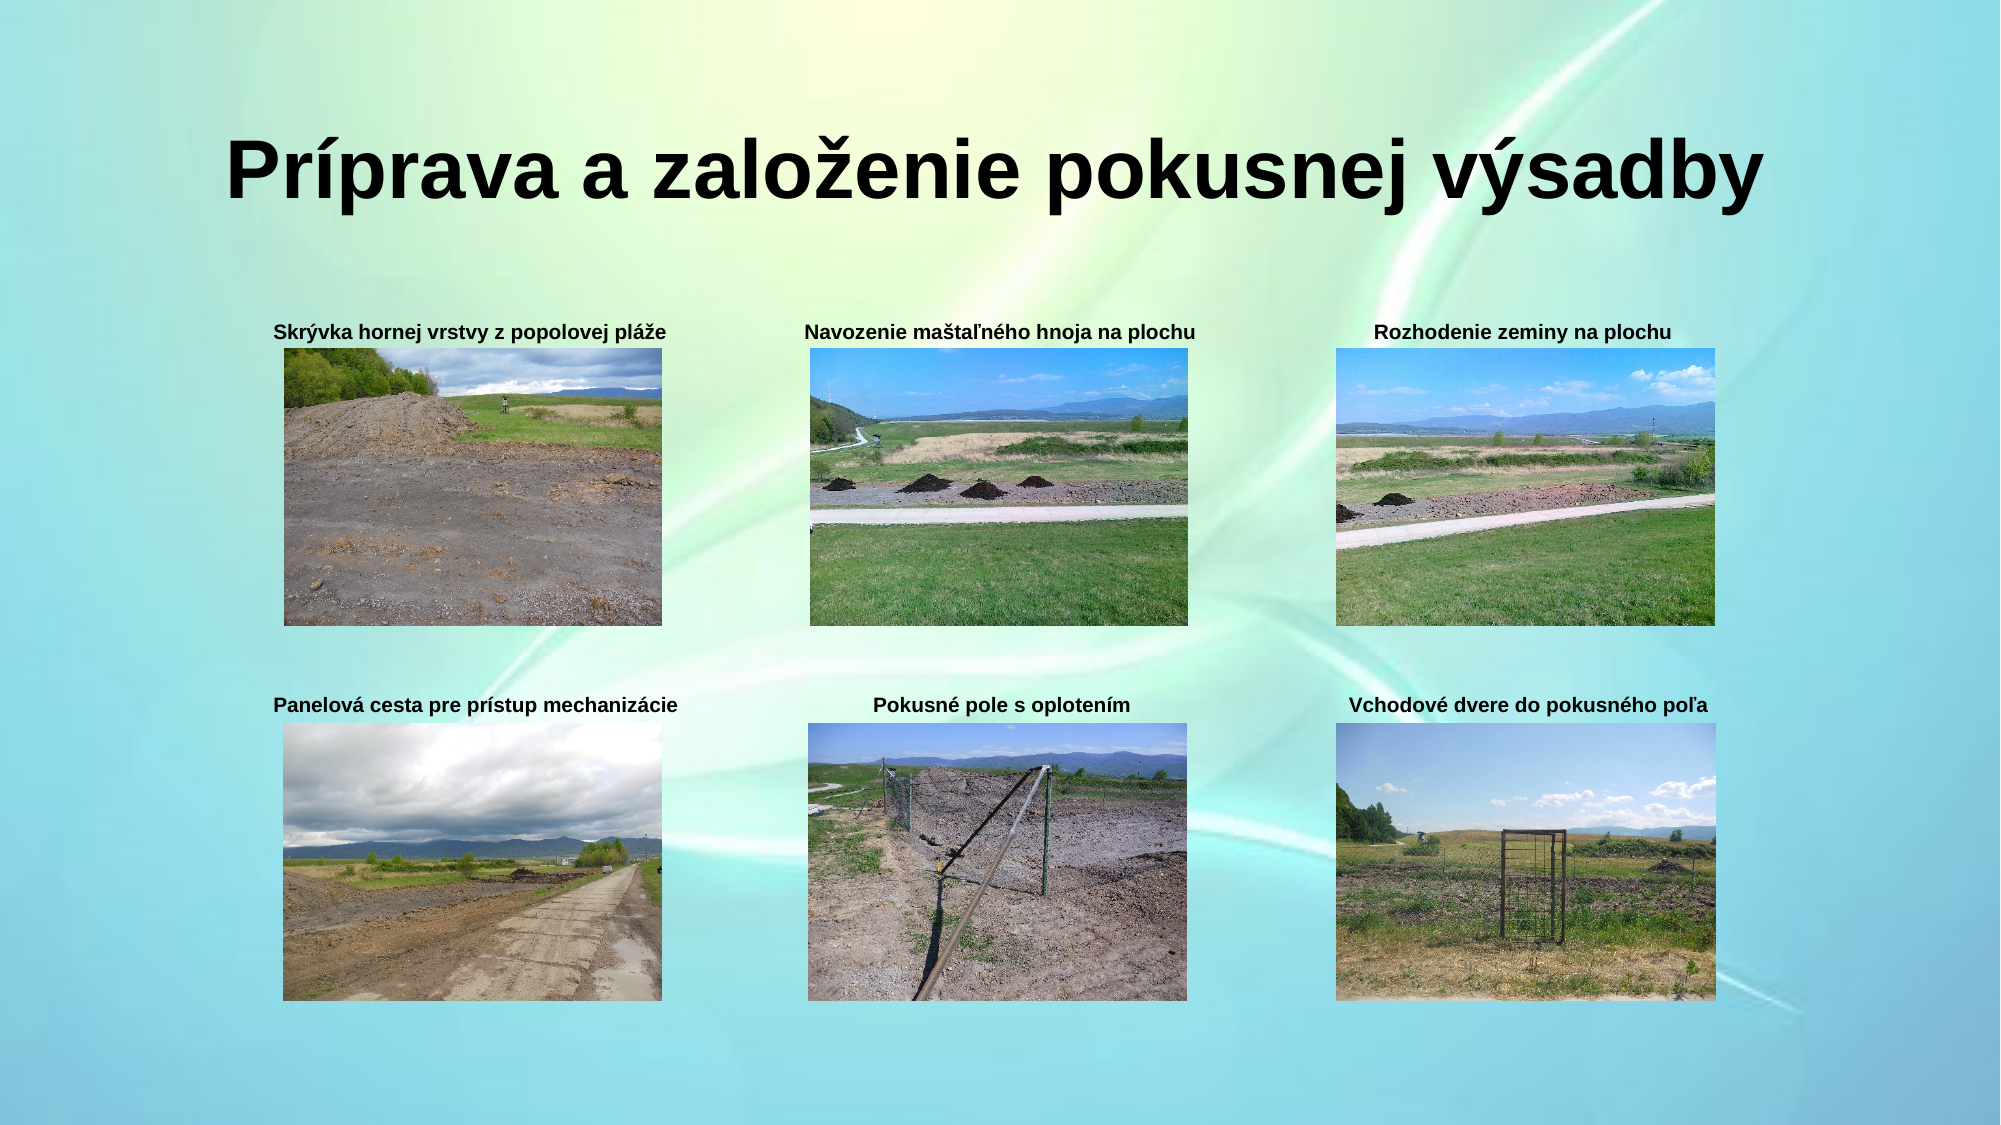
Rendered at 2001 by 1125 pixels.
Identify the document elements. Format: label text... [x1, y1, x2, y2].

list Skrývka hornej vrstvy z popolovej pláže Navozenie maštaľného hnoja na plochu Rozhodenie zeminy na plochu Panelová cesta pre prístup mechanizácie Pokusné pole s oplotením Vchodové dvere do pokusného poľa [137, 299, 1863, 1014]
title Príprava a založenie pokusnej výsadby [210, 62, 1788, 281]
picture [0, 0, 2001, 1125]
